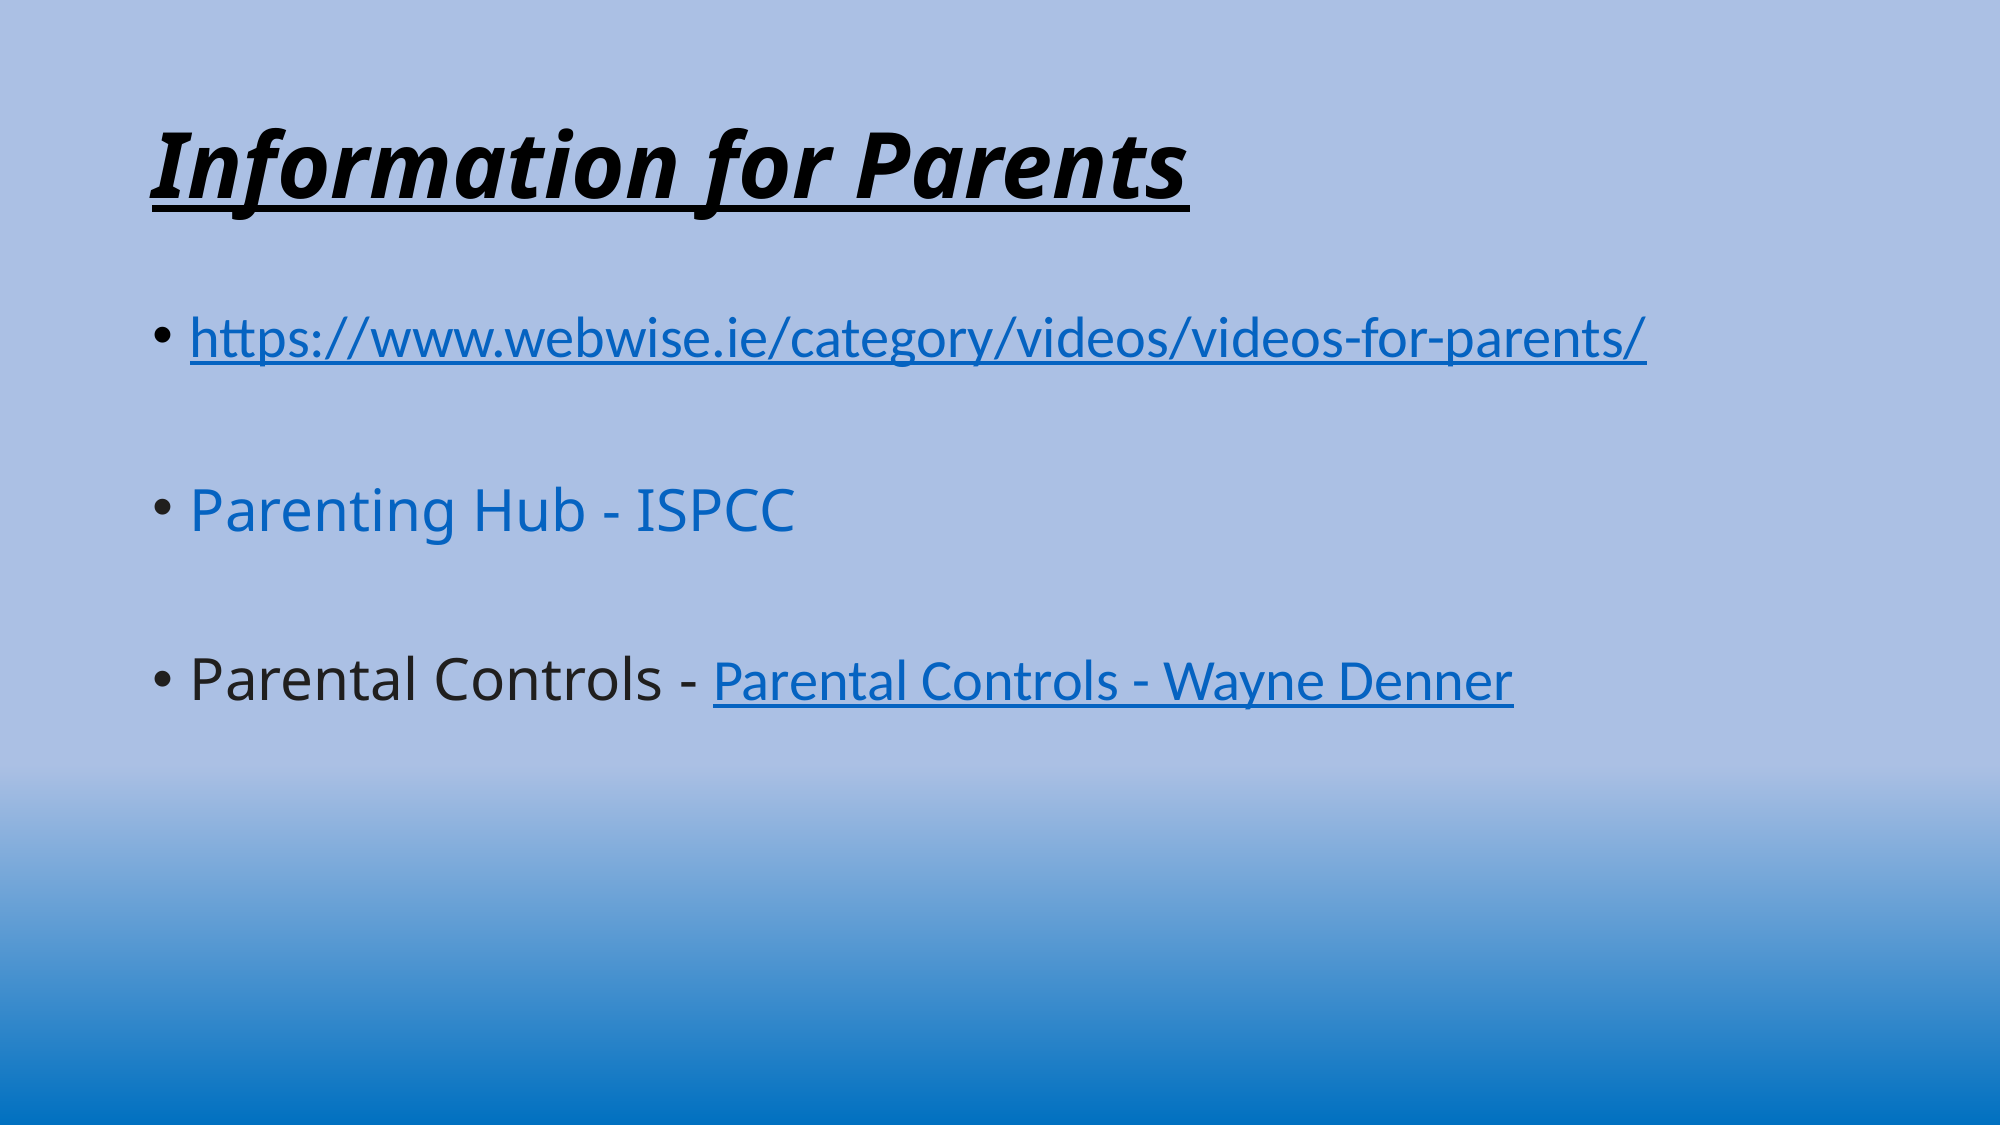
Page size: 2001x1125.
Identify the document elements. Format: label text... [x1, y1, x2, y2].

list https://www.webwise.ie/category/videos/videos-for-parents/ Parenting Hub - ISPCC Parental Controls - Parental Controls - Wayne Denner [137, 299, 1863, 1014]
title Information for Parents [137, 59, 1863, 278]
